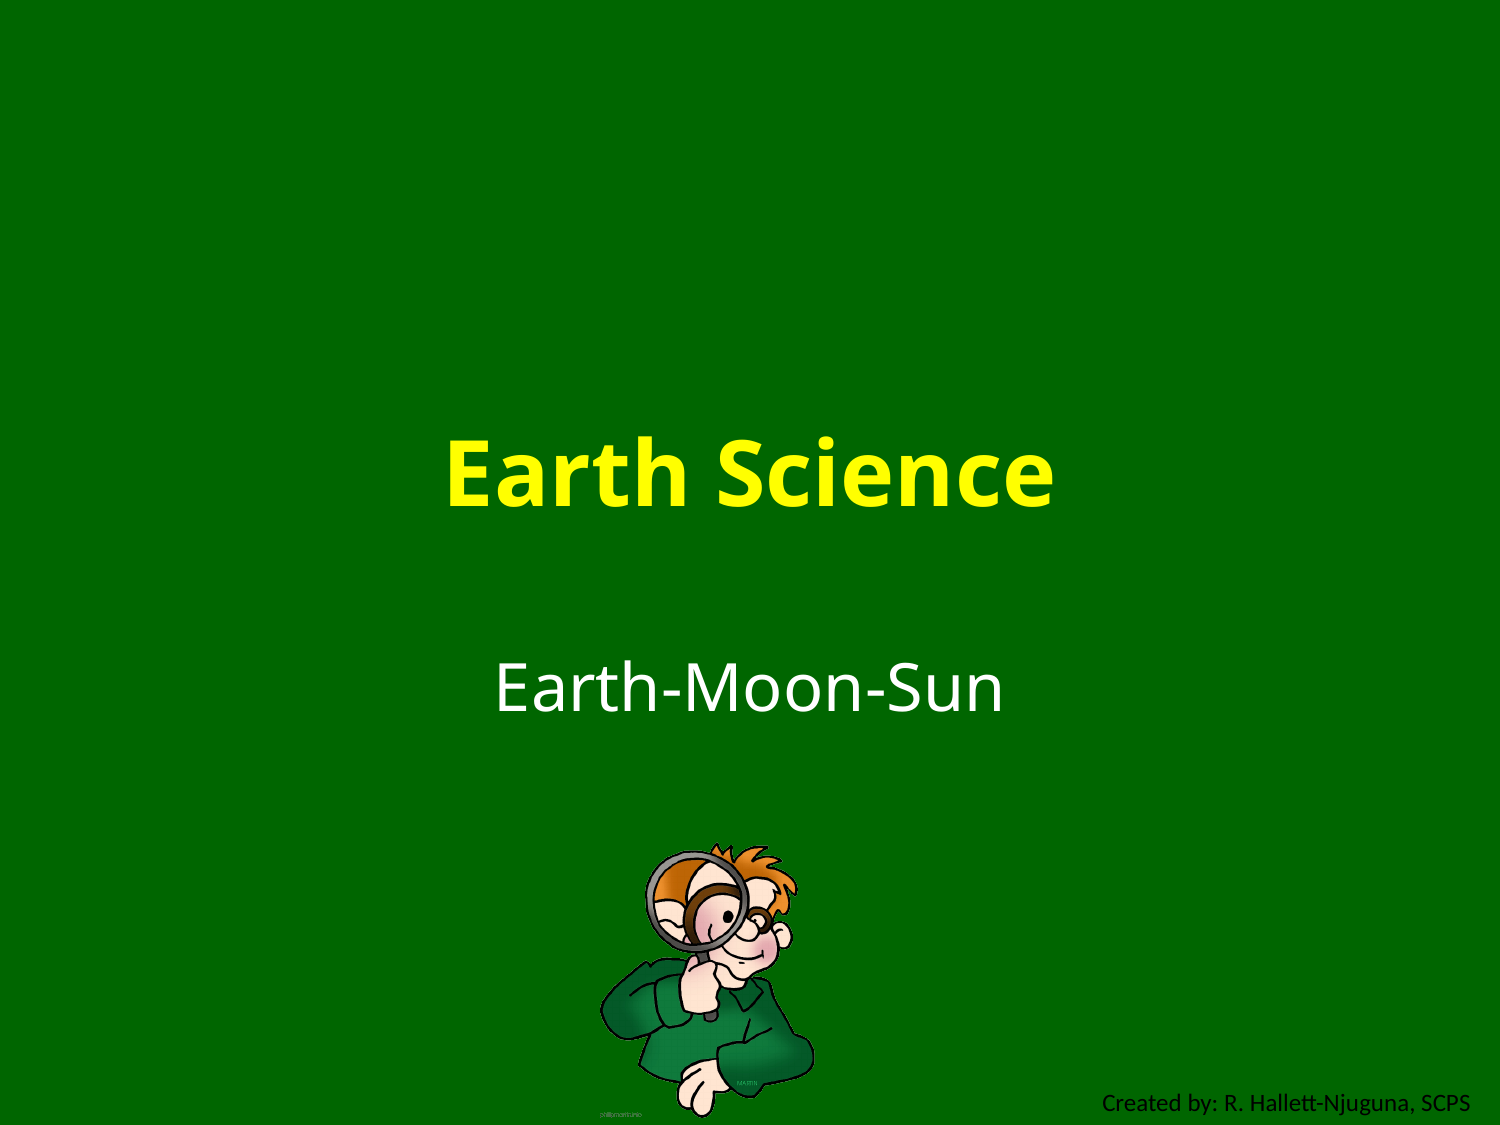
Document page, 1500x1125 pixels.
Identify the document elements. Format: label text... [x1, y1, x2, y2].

title Earth Science [112, 349, 1388, 591]
picture [587, 925, 827, 1125]
subtitle Earth-Moon-Sun [225, 637, 1275, 925]
